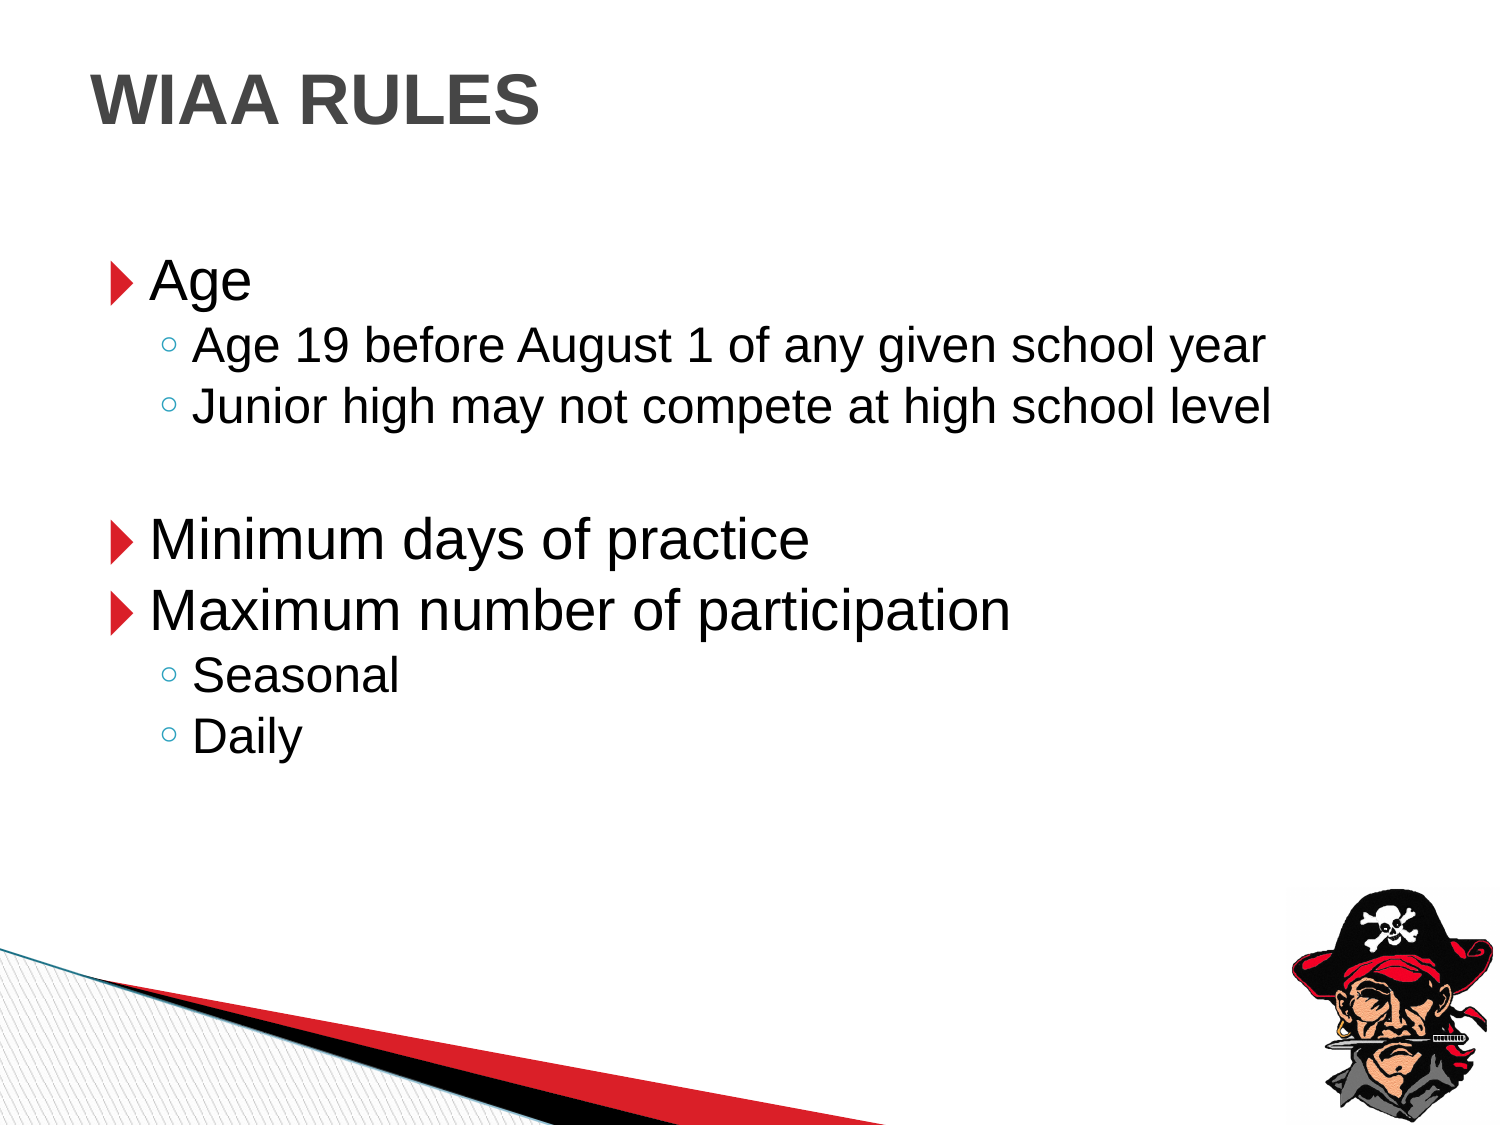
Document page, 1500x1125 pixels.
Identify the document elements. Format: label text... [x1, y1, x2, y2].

title WIAA RULES [75, 45, 1425, 233]
picture [0, 946, 559, 1125]
picture [1286, 887, 1500, 1125]
list Age Age 19 before August 1 of any given school year Junior high may not compete at high school level Minimum days of practice Maximum number of participation Seasonal Daily [75, 242, 1425, 986]
